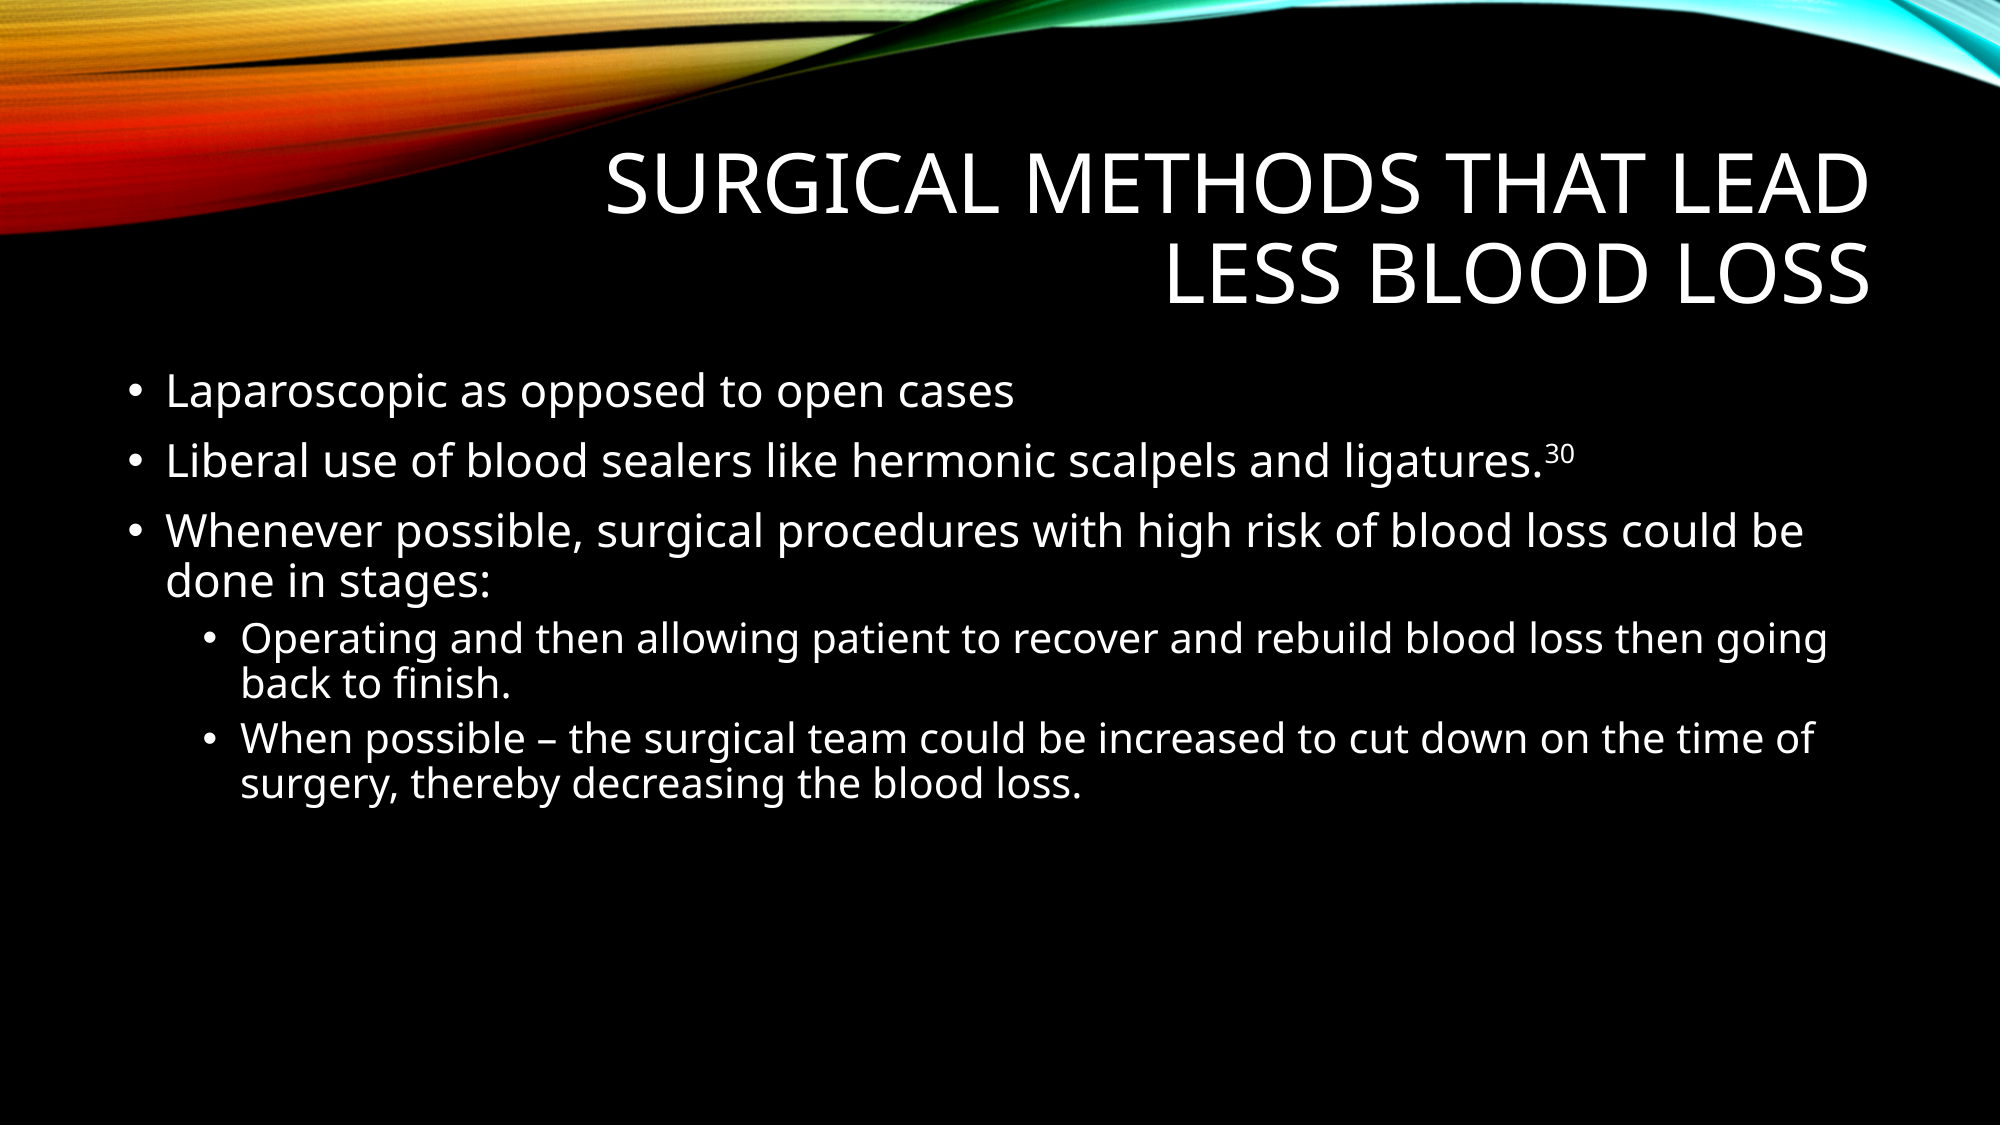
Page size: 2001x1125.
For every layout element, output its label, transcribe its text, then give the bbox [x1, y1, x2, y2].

list Laparoscopic as opposed to open cases Liberal use of blood sealers like hermonic scalpels and ligatures.30 Whenever possible, surgical procedures with high risk of blood loss could be done in stages: Operating and then allowing patient to recover and rebuild blood loss then going back to finish. When possible – the surgical team could be increased to cut down on the time of surgery, thereby decreasing the blood loss. [112, 360, 1888, 1021]
picture [0, 0, 2000, 237]
title SURGICAL METHODS THAT LEAD LESS BLOOD LOSS [474, 125, 1888, 338]
